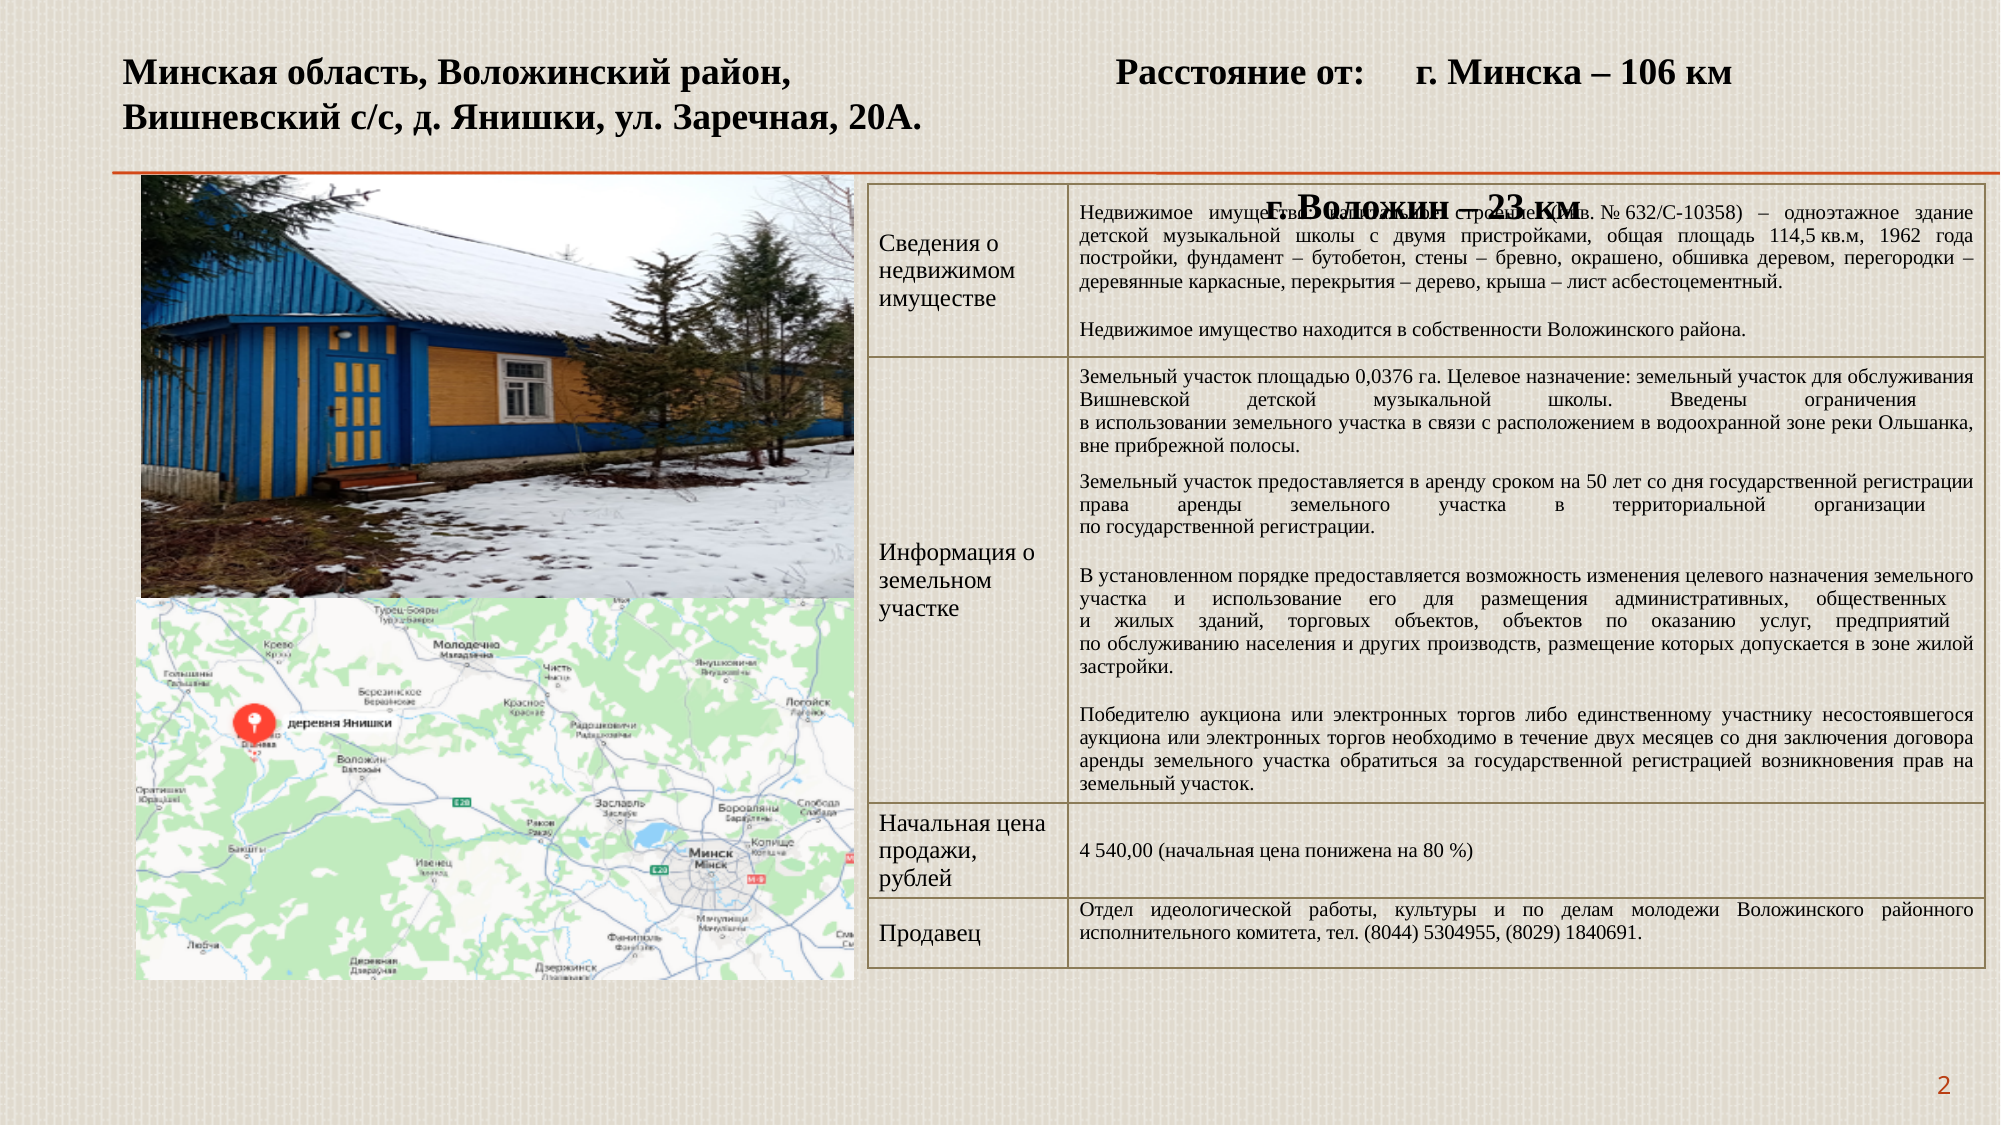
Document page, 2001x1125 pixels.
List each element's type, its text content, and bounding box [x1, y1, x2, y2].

slide_number 2 [1800, 1061, 1966, 1103]
table_cell Информация о земельном участке [869, 358, 1067, 802]
text_box Минская область, Воложинский район, Вишневский с/с, д. Янишки, ул. Заречная, 20А. [108, 39, 973, 145]
picture [136, 175, 855, 980]
table_cell Продавец [869, 899, 1067, 967]
table_header Недвижимое имущество: капитальное строение (инв. № 632/С-10358) – одноэтажное здание детской музыкальной школы с двумя пристройками, общая площадь 114,5 кв.м, 1962 года постройки, фундамент – бутобетон, стены – бревно, окрашено, обшивка деревом, перегородки – деревянные каркасные, перекрытия – дерево, крыша – лист асбестоцементный. Недвижимое имущество находится в собственности Воложинского района. [1069, 185, 1984, 356]
table_cell Отдел идеологической работы, культуры и по делам молодежи Воложинского районного исполнительного комитета, тел. (8044) 5304955, (8029) 1840691. [1069, 899, 1984, 967]
table_cell Начальная цена продажи, рублей [869, 804, 1067, 897]
table_cell 4 540,00 (начальная цена понижена на 80 %) [1069, 804, 1984, 897]
table_header Сведения о недвижимом имуществе [869, 185, 1067, 356]
table_cell Земельный участок площадью 0,0376 га. Целевое назначение: земельный участок для обслуживания Вишневской детской музыкальной школы. Введены ограничения в использовании земельного участка в связи с расположением в водоохранной зоне реки Ольшанка, вне прибрежной полосы. Земельный участок предоставляется в аренду сроком на 50 лет со дня государственной регистрации права аренды земельного участка в территориальной организации по государственной регистрации. В установленном порядке предоставляется возможность изменения целевого назначения земельного участка и использование его для размещения административных, общественных и жилых зданий, торговых объектов, объектов по оказанию услуг, предприятий по обслуживанию населения и других производств, размещение которых допускается в зоне жилой застройки. Победителю аукциона или электронных торгов либо единственному участнику несостоявшегося аукциона или электронных торгов необходимо в течение двух месяцев со дня заключения договора аренды земельного участка обратиться за государственной регистрацией возникновения прав на земельный участок. [1069, 358, 1984, 802]
text_box Расстояние от: г. Минска – 106 км г. Воложин – 23 км [1100, 39, 1800, 183]
